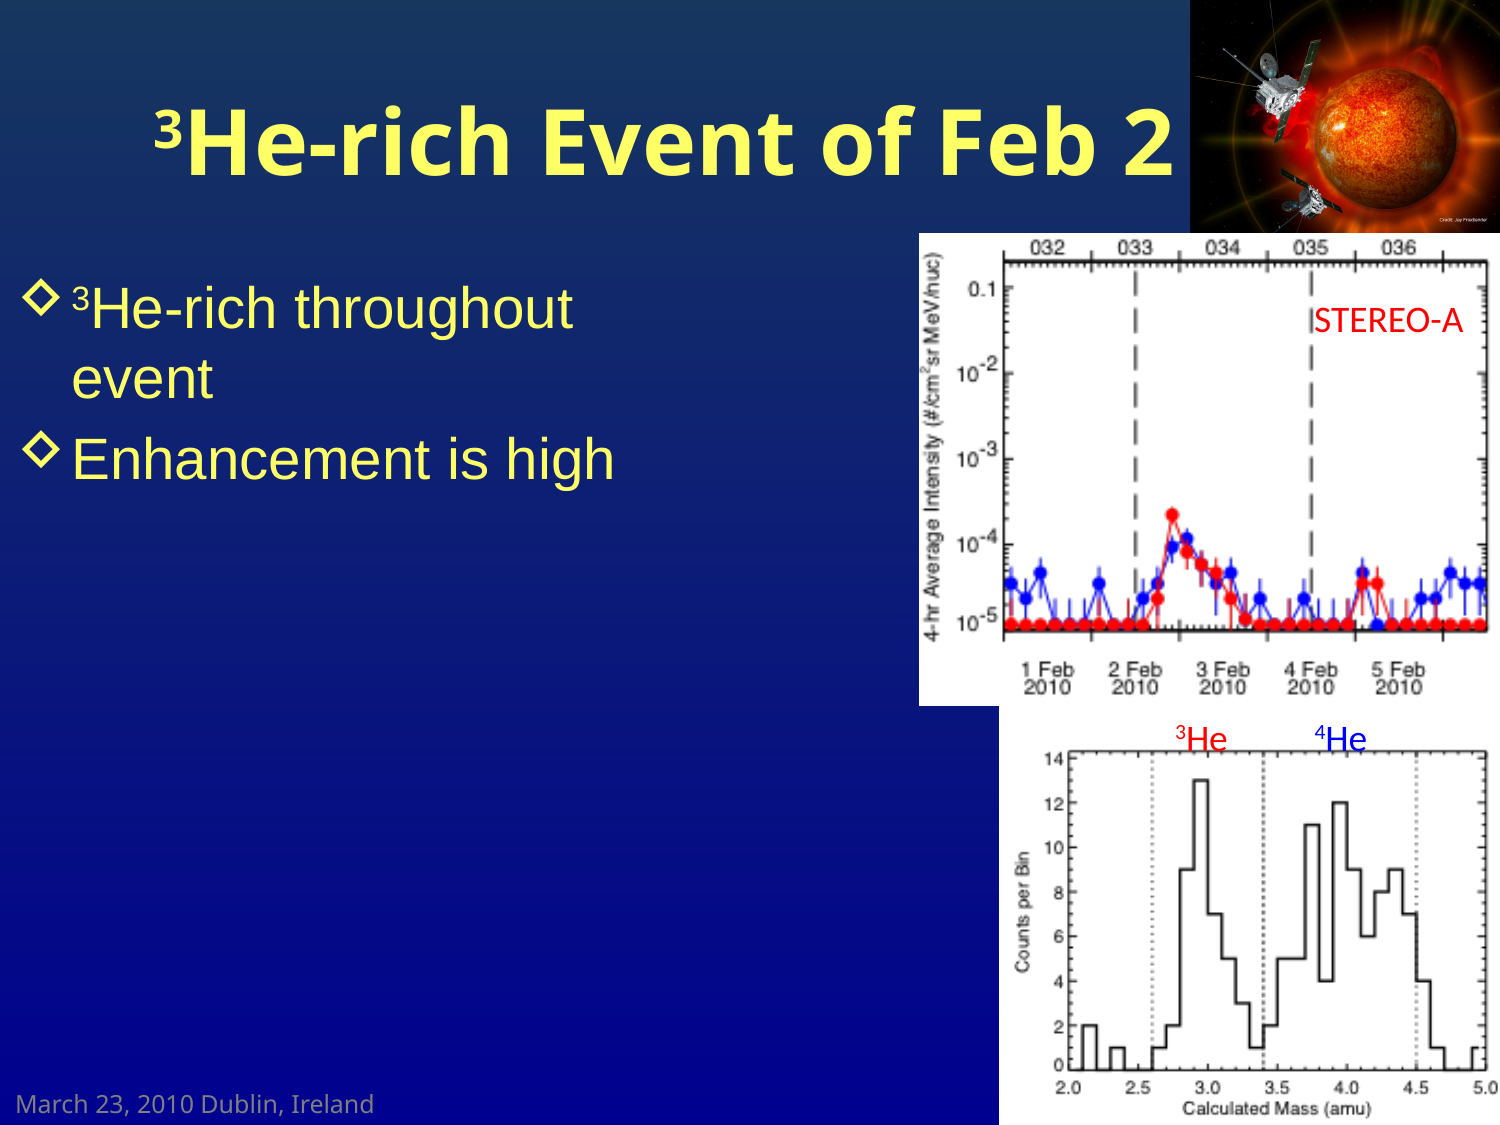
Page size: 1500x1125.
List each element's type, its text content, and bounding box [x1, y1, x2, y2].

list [998, 714, 1500, 1125]
text_box 3He-rich throughout event Enhancement is high [0, 262, 738, 1005]
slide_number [0, 1081, 425, 1125]
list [918, 232, 1500, 707]
title 3He-rich Event of Feb 2 [0, 45, 1191, 233]
picture [1190, 0, 1500, 232]
